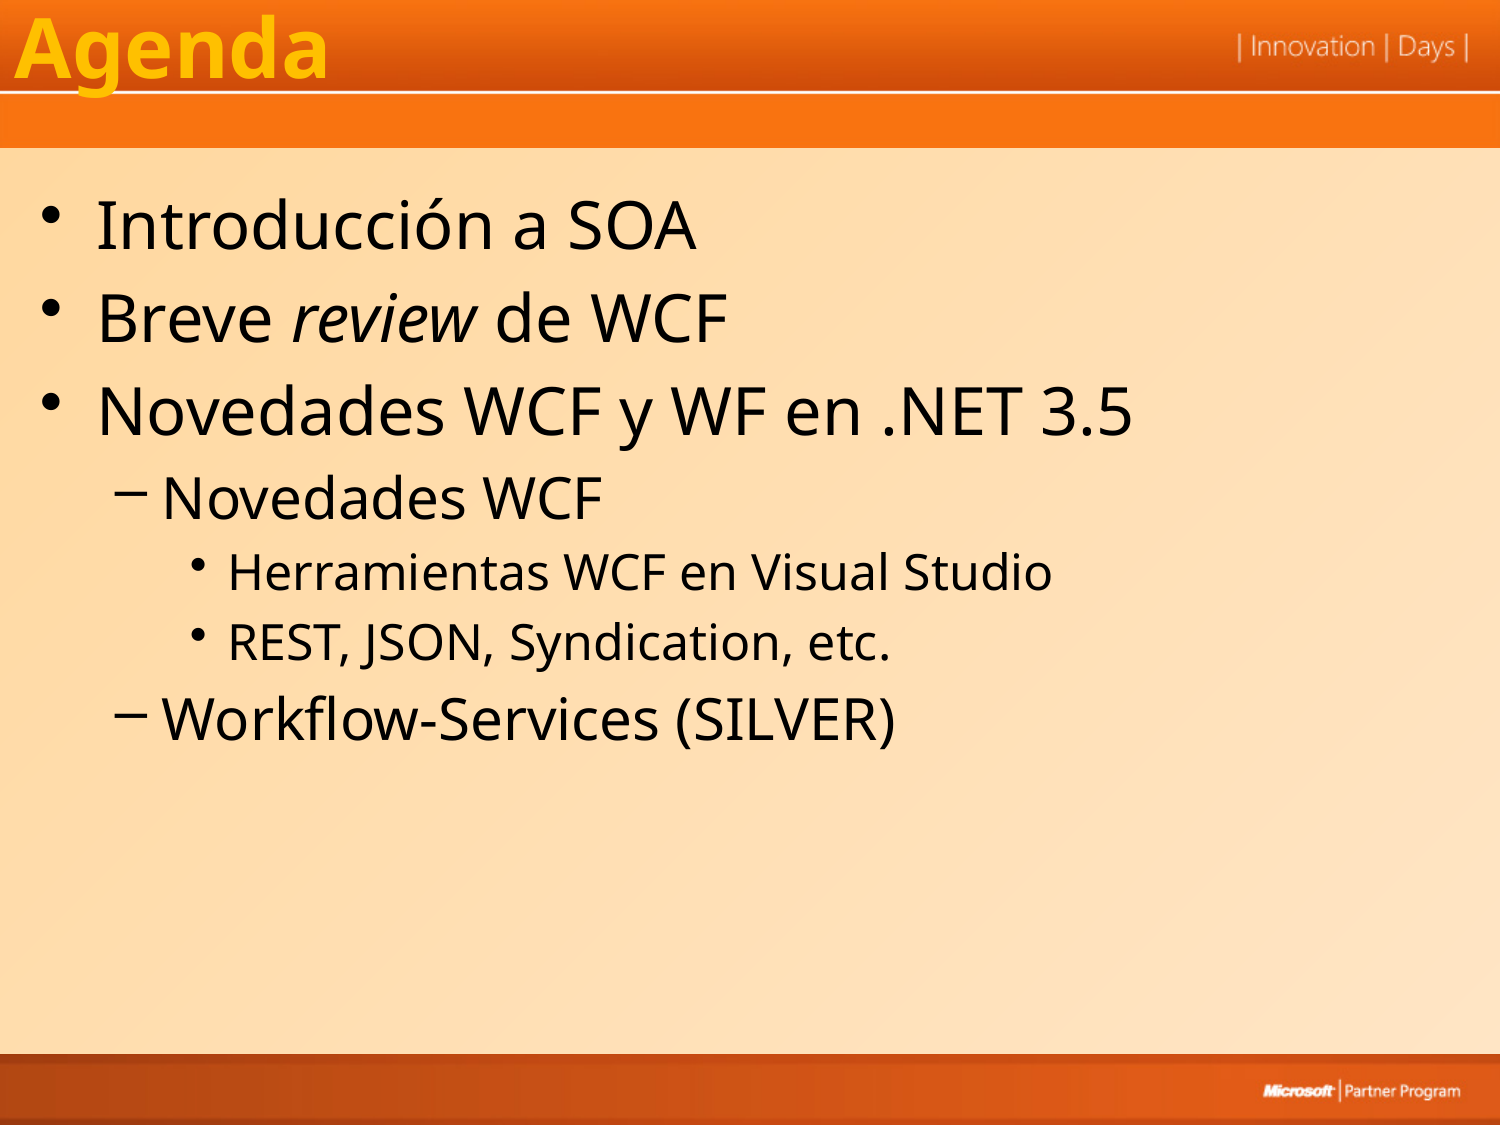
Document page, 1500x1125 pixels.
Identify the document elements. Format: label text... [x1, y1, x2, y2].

picture [0, 75, 1500, 148]
title Agenda [0, 0, 1500, 75]
picture [0, 1054, 1500, 1125]
list Introducción a SOA Breve review de WCF Novedades WCF y WF en .NET 3.5 Novedades WCF Herramientas WCF en Visual Studio REST, JSON, Syndication, etc. Workflow-Services (SILVER) [24, 174, 1500, 1026]
